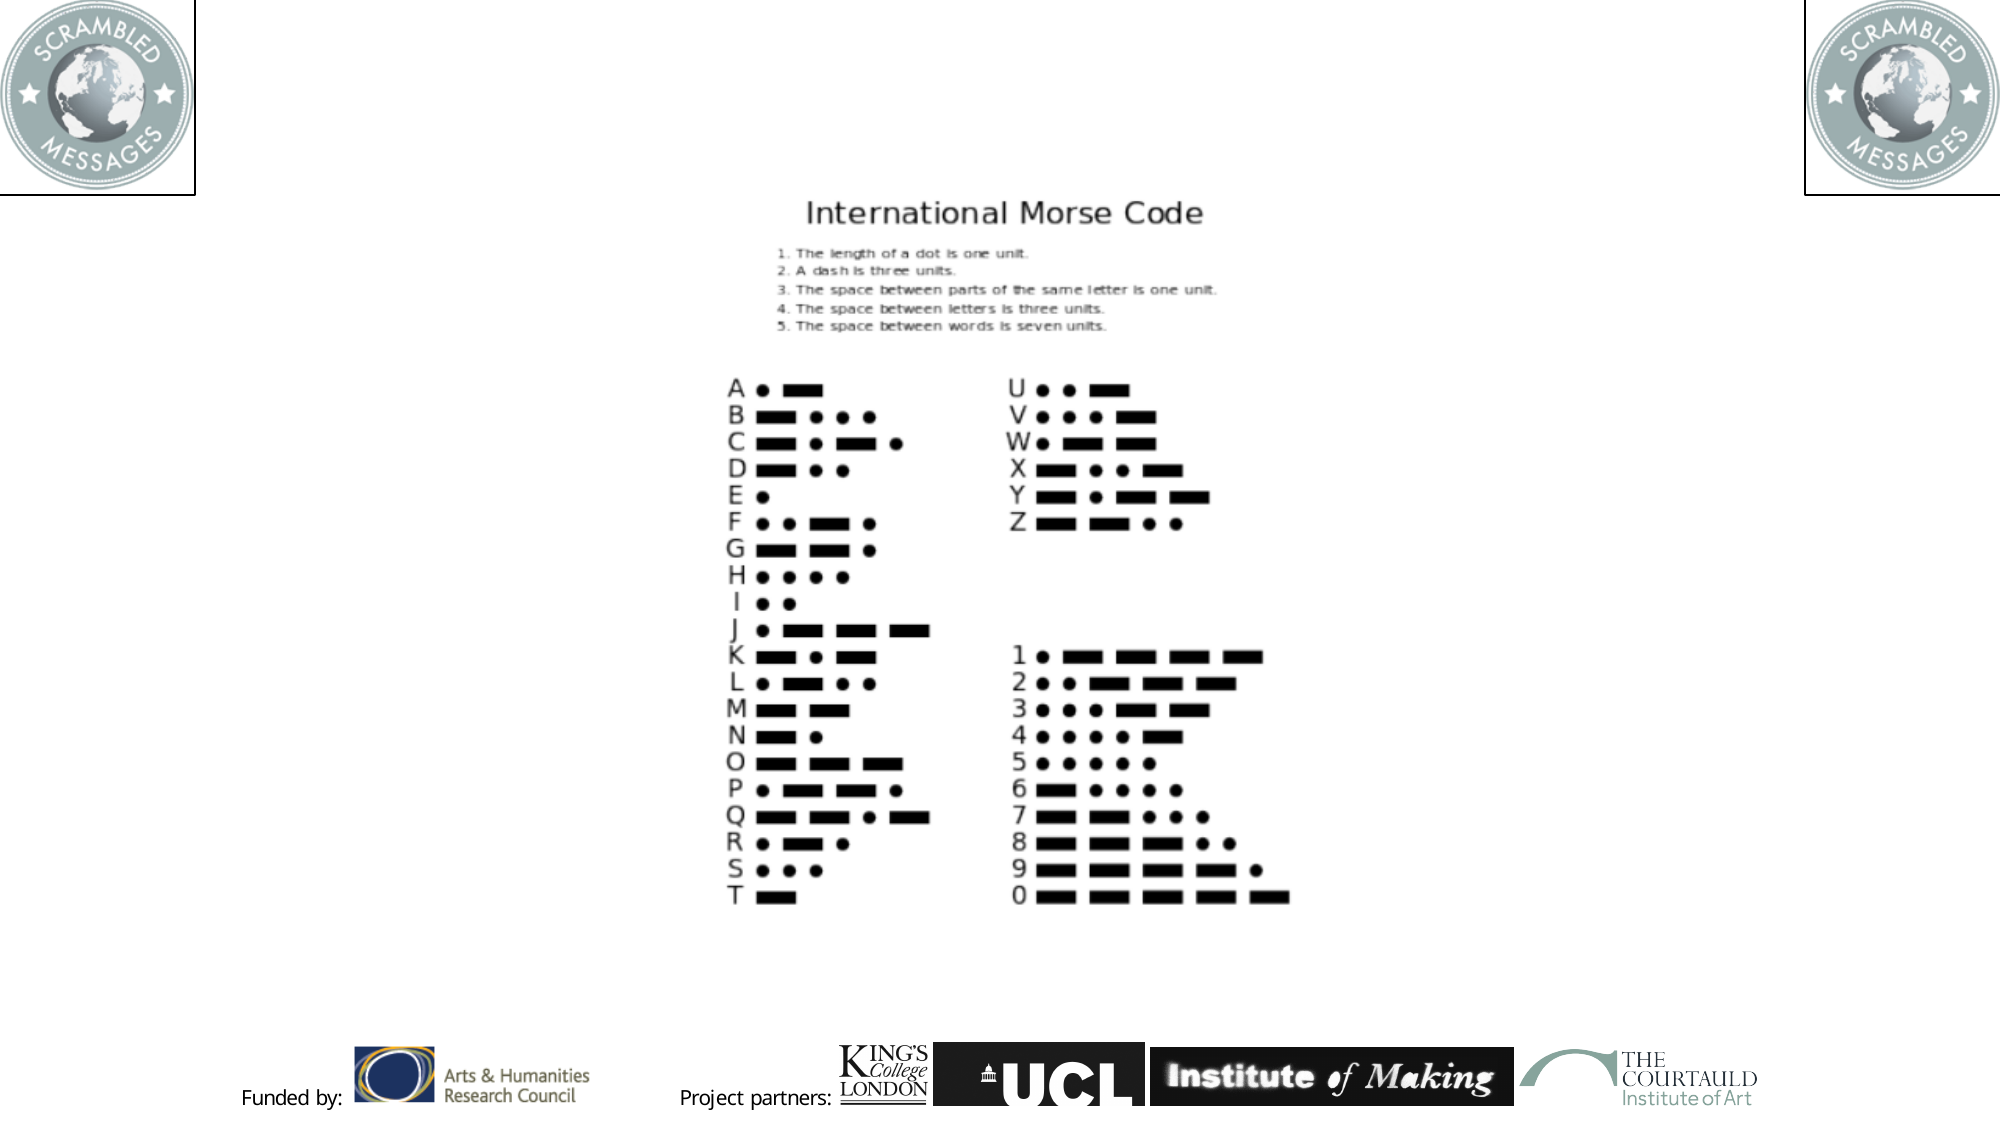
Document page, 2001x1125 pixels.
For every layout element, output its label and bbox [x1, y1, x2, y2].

picture [582, 178, 1418, 947]
picture [240, 1042, 1759, 1110]
picture [1806, 0, 2000, 194]
picture [0, 0, 194, 194]
